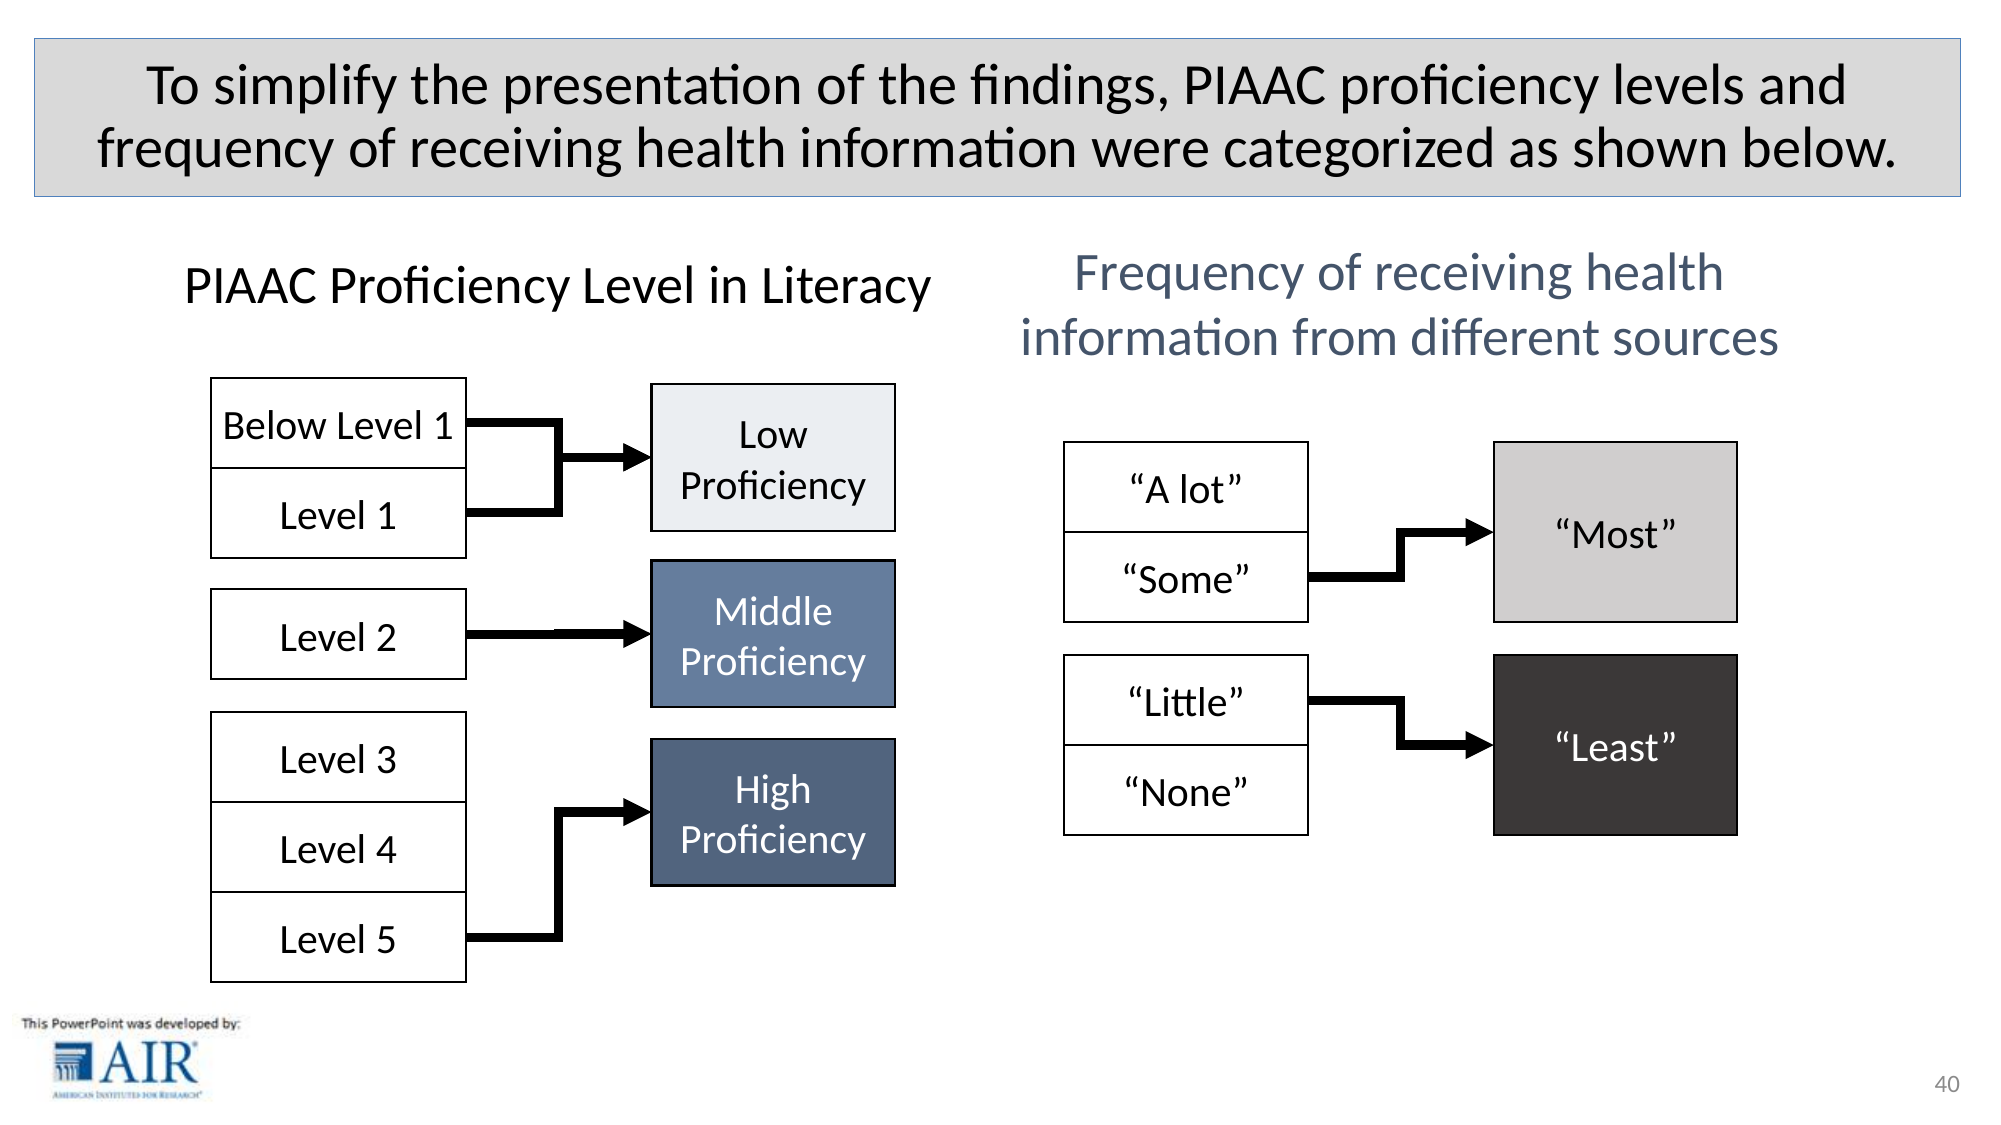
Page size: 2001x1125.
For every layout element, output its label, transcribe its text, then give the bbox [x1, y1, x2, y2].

text_box PIAAC Proficiency Level in Literacy [157, 249, 960, 324]
text_box “Most” [1493, 441, 1738, 623]
text_box Level 2 [210, 588, 467, 680]
text_box Level 3 [210, 711, 467, 801]
text_box High Proficiency [650, 738, 896, 887]
text_box Middle Proficiency [650, 559, 896, 708]
text_box Level 4 [210, 801, 467, 891]
text_box Frequency of receiving health information from different sources [999, 236, 1802, 369]
text_box Low Proficiency [650, 383, 896, 532]
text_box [1307, 700, 1494, 746]
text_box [465, 422, 652, 457]
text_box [465, 457, 652, 513]
text_box Below Level 1 [210, 377, 467, 467]
title To simplify the presentation of the findings, PIAAC proficiency levels and frequency of receiving health information were categorized as shown below. [34, 38, 1961, 197]
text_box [465, 811, 652, 938]
slide_number 40 [1625, 1052, 1975, 1113]
picture [12, 1001, 252, 1105]
text_box Level 1 [210, 467, 467, 559]
text_box “Little” [1063, 654, 1309, 744]
text_box “A lot” [1063, 441, 1309, 531]
text_box “Least” [1493, 654, 1738, 836]
text_box “None” [1063, 744, 1309, 836]
text_box “Some” [1063, 531, 1309, 623]
text_box Level 5 [210, 891, 467, 983]
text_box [1307, 532, 1494, 578]
